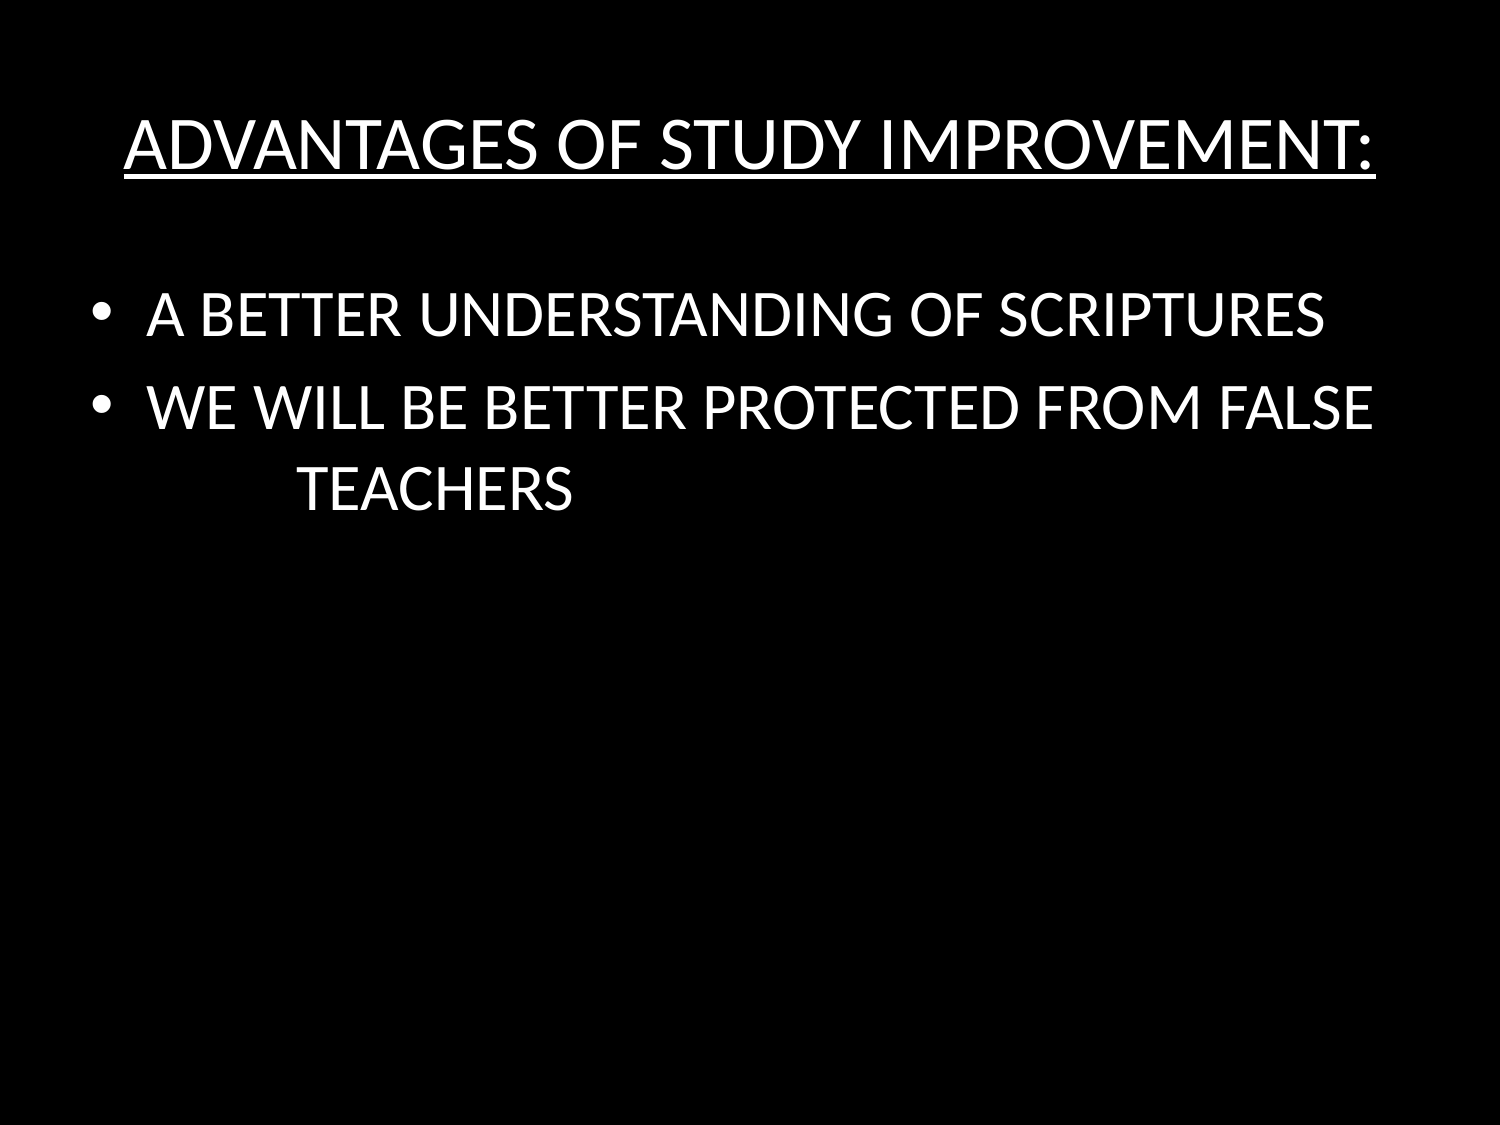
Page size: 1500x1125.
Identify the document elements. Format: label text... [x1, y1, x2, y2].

title ADVANTAGES OF STUDY IMPROVEMENT: [75, 45, 1425, 233]
list A BETTER UNDERSTANDING OF SCRIPTURES WE WILL BE BETTER PROTECTED FROM FALSE TEACHERS [75, 262, 1425, 1005]
